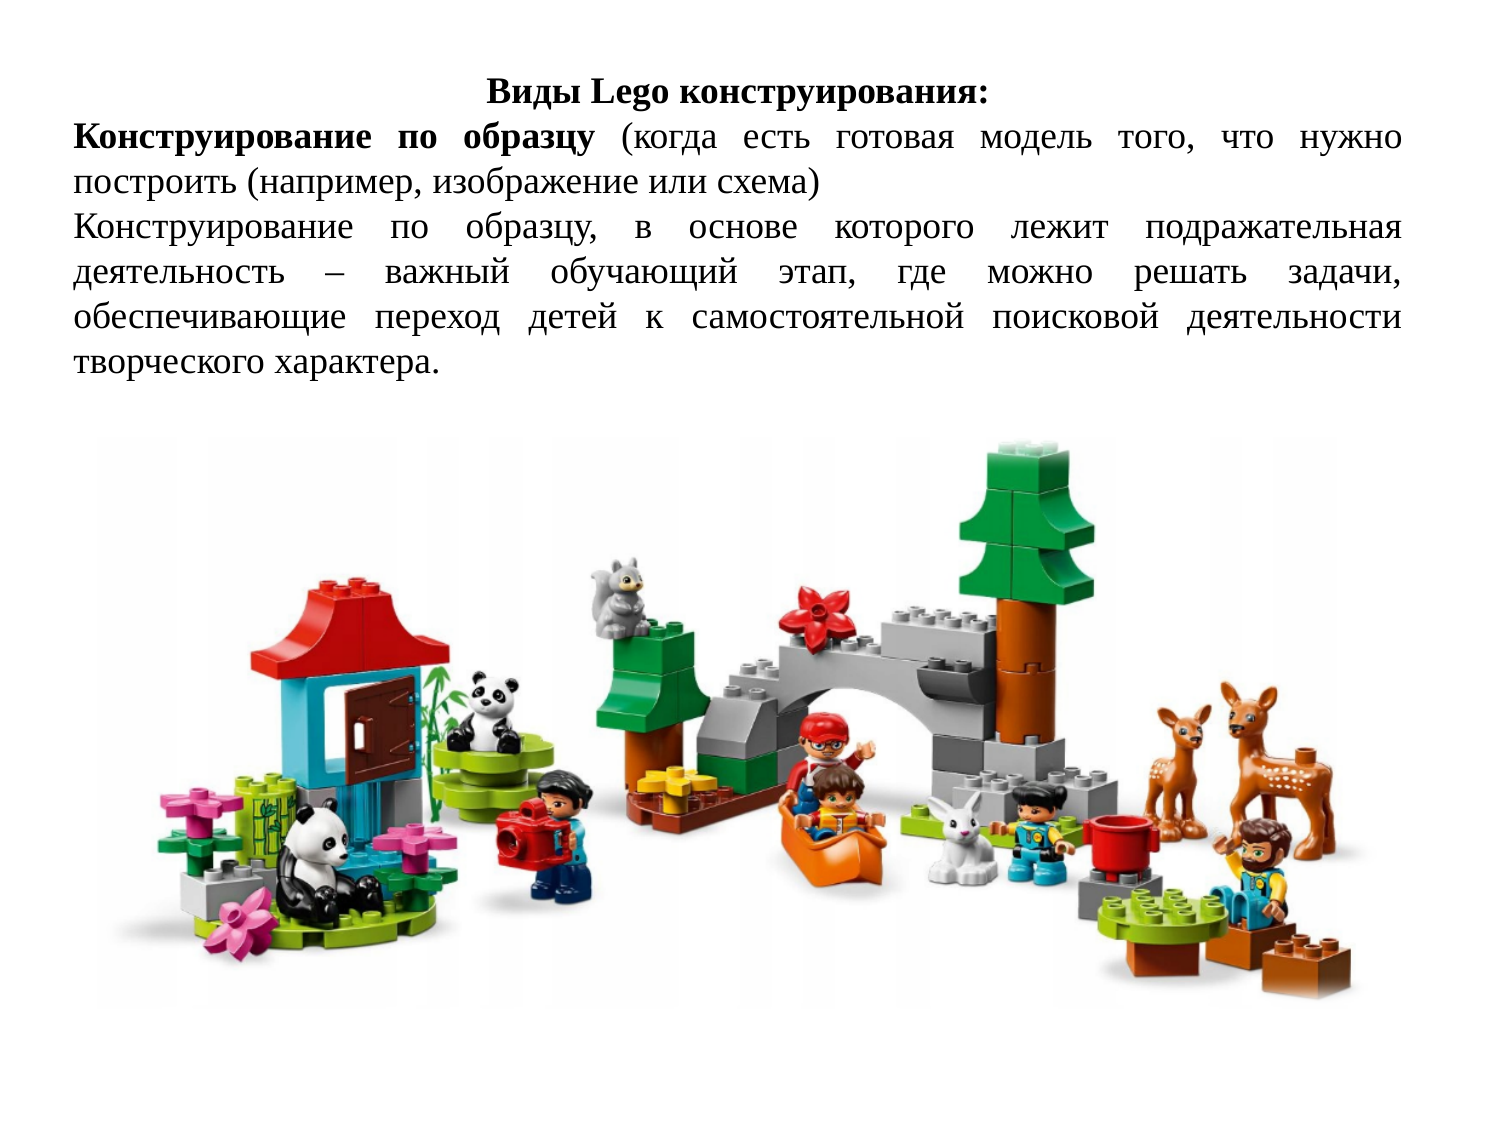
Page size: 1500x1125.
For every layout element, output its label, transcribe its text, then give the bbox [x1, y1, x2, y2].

text_box Виды Lego конструирования: Конструирование по образцу (когда есть готовая модель того, что нужно построить (например, изображение или схема) Конструирование по образцу, в основе которого лежит подражательная деятельность – важный обучающий этап, где можно решать задачи, обеспечивающие переход детей к самостоятельной поисковой деятельности творческого характера. [58, 58, 1418, 434]
picture [97, 436, 1380, 1010]
